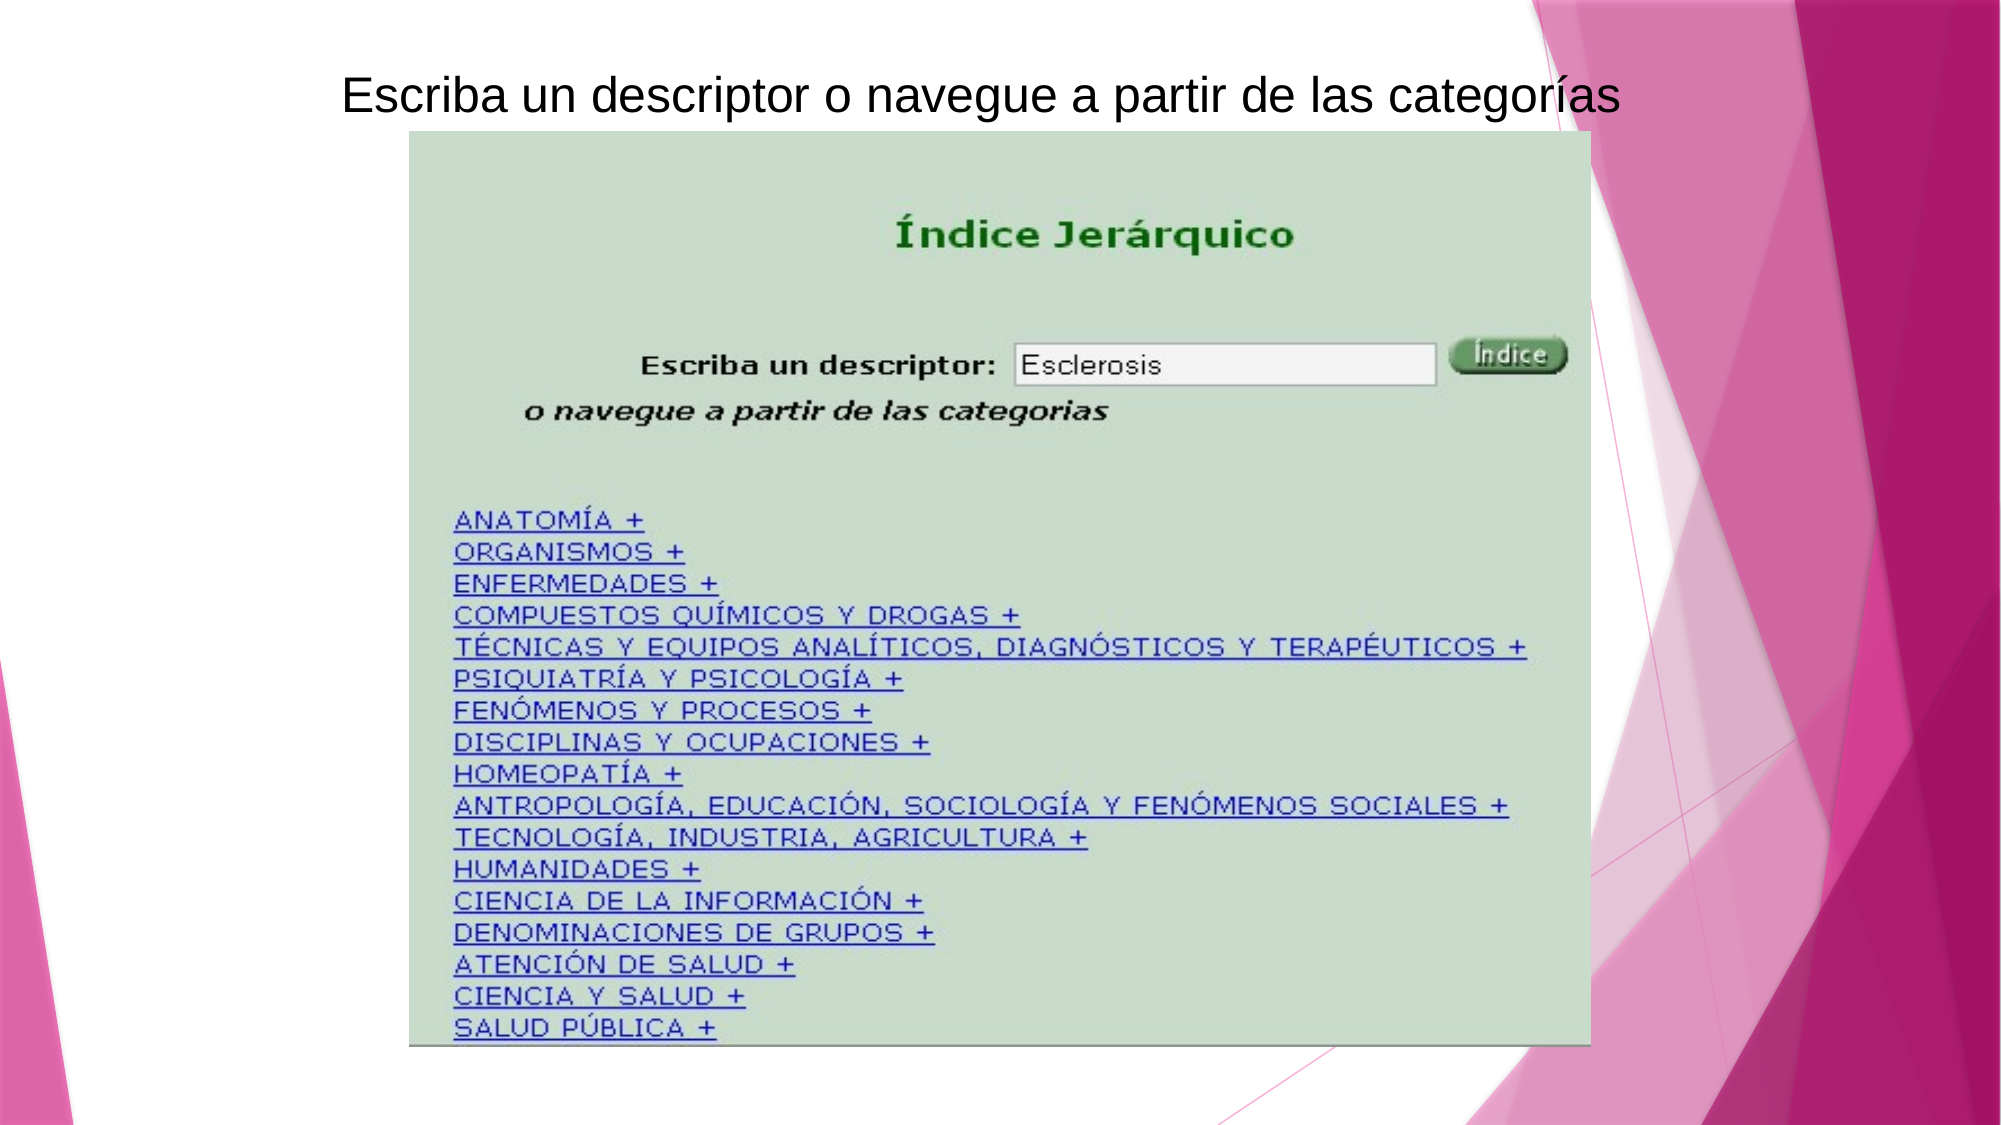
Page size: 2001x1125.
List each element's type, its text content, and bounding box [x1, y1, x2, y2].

text_box Escriba un descriptor o navegue a partir de las categorías [326, 54, 1697, 130]
picture [408, 131, 1592, 1048]
